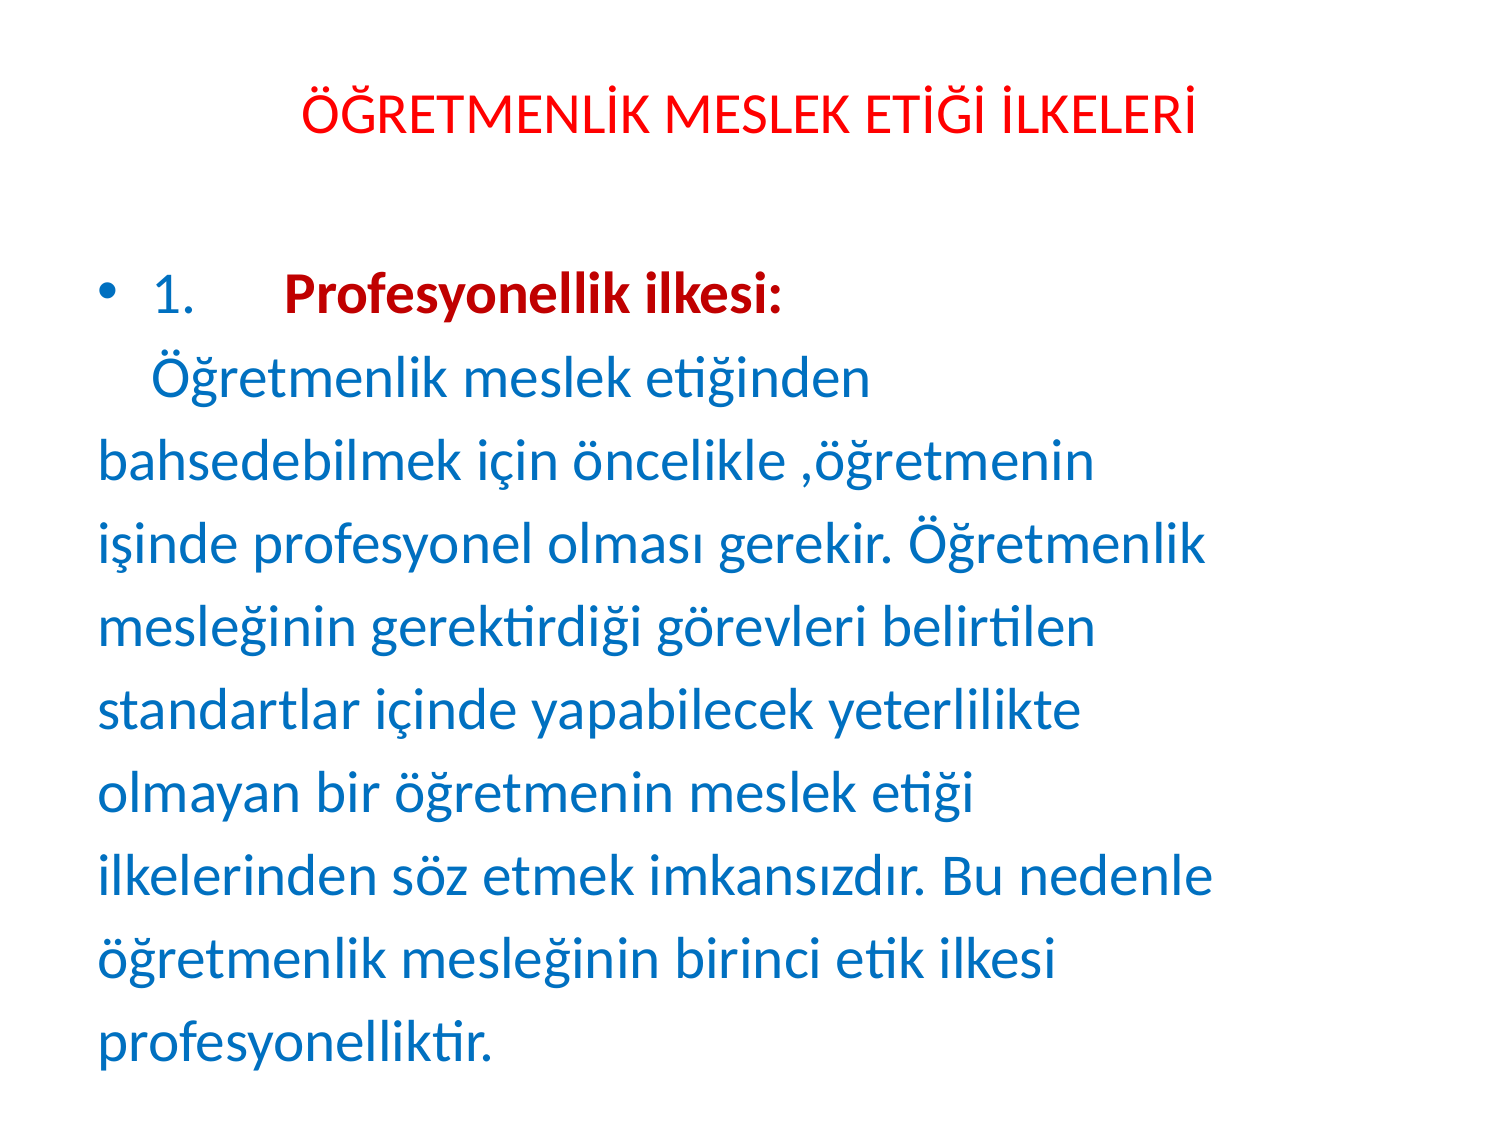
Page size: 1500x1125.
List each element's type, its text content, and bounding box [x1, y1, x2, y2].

title ÖĞRETMENLİK MESLEK ETİĞİ İLKELERİ [75, 45, 1425, 176]
list 1. Profesyonellik ilkesi: Öğretmenlik meslek etiğinden bahsedebilmek için öncelikle ,öğretmenin işinde profesyonel olması gerekir. Öğretmenlik mesleğinin gerektirdiği görevleri belirtilen standartlar içinde yapabilecek yeterlilikte olmayan bir öğretmenin meslek etiği ilkelerinden söz etmek imkansızdır. Bu nedenle öğretmenlik mesleğinin birinci etik ilkesi profesyonelliktir. [82, 164, 1471, 1090]
